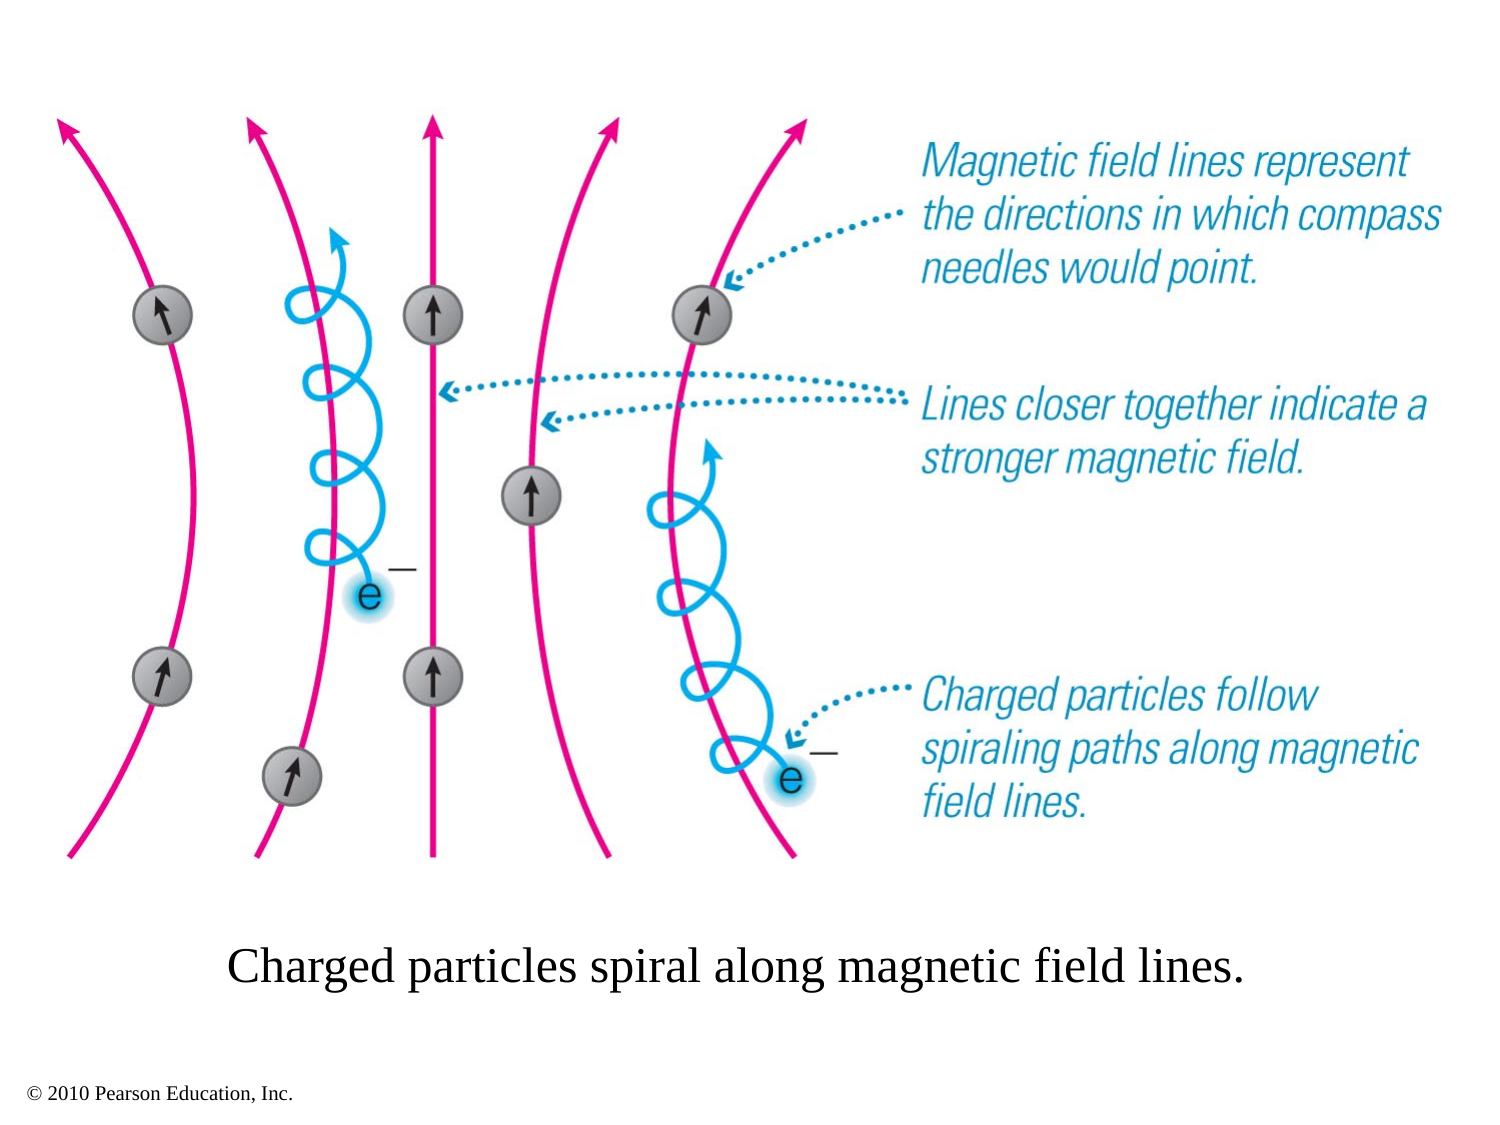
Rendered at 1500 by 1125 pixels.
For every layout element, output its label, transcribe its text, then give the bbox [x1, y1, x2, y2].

text_box Charged particles spiral along magnetic field lines. [212, 924, 1261, 1000]
picture [48, 107, 1452, 863]
